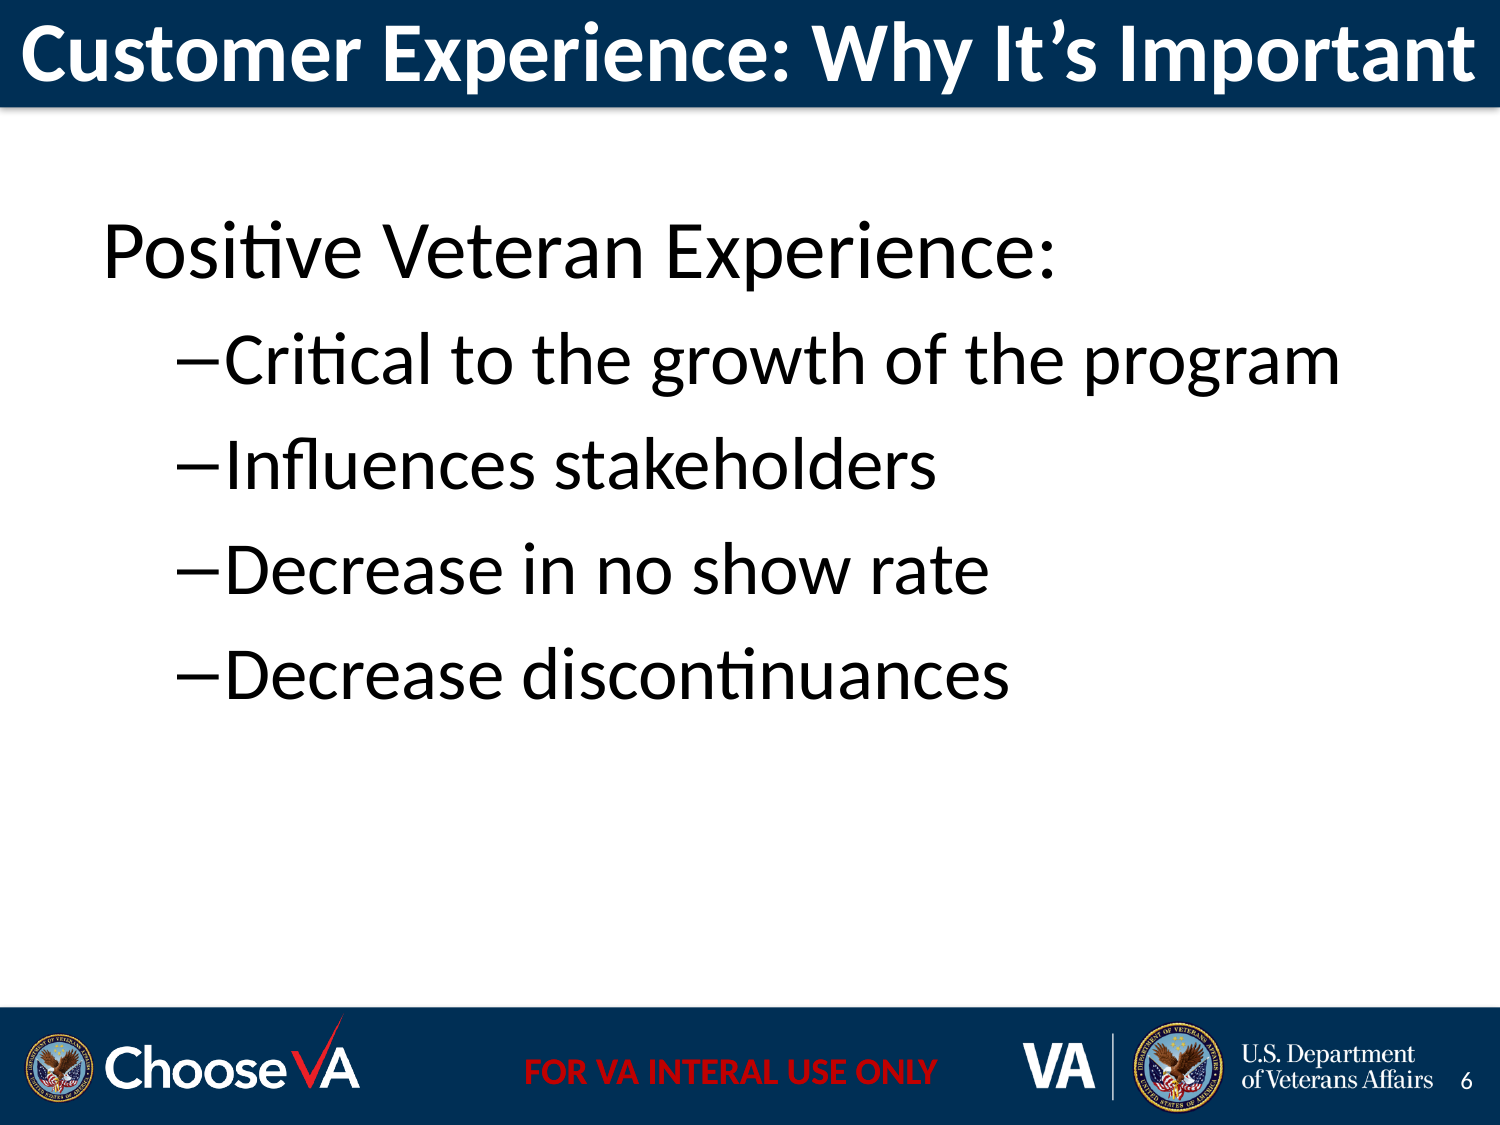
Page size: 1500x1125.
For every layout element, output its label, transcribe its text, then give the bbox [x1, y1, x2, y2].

list Positive Veteran Experience: Critical to the growth of the program Influences stakeholders Decrease in no show rate Decrease discontinuances [87, 187, 1425, 813]
picture [1017, 1014, 1438, 1120]
picture [24, 1012, 360, 1103]
title Customer Experience: Why It’s Important [0, 0, 1500, 108]
slide_number 6 [1425, 1049, 1489, 1110]
